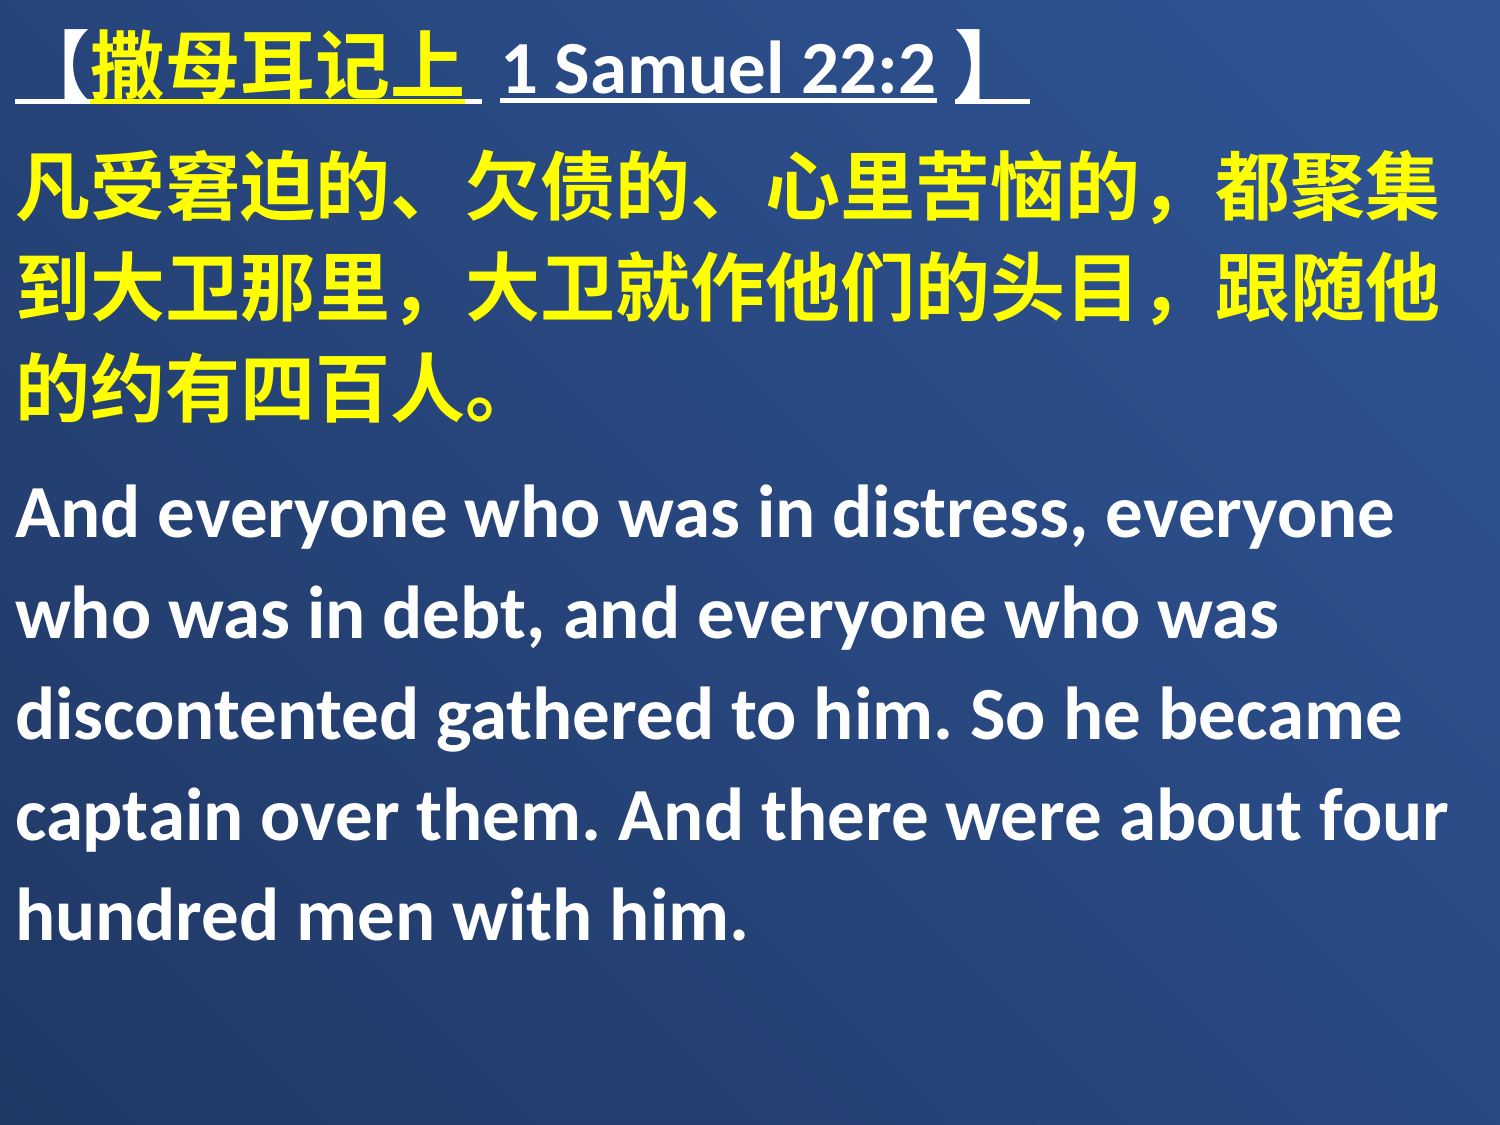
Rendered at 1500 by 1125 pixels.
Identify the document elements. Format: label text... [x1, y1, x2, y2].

subtitle 【撒母耳记上 1 Samuel 22:2】 凡受窘迫的、欠债的、心里苦恼的，都聚集到大卫那里，大卫就作他们的头目，跟随他的约有四百人。 And everyone who was in distress, everyone who was in debt, and everyone who was discontented gathered to him. So he became captain over them. And there were about four hundred men with him. [0, 0, 1500, 1125]
